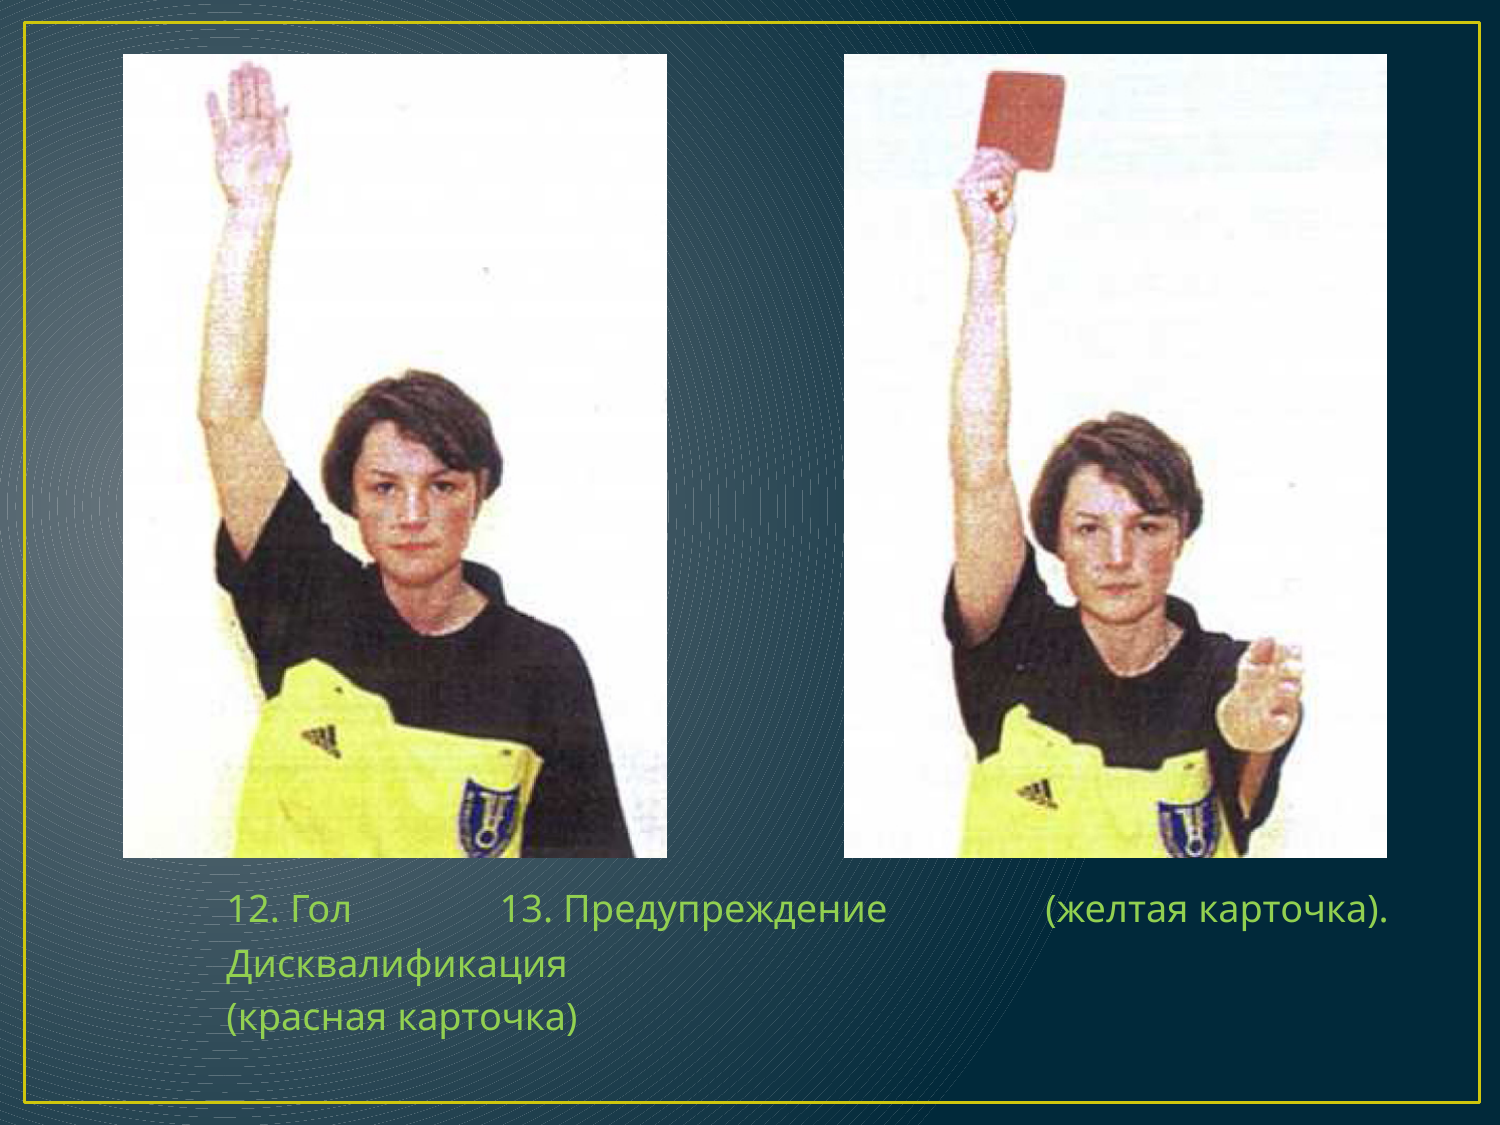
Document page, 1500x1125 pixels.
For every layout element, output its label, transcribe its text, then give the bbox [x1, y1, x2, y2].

picture [1045, 864, 1054, 869]
picture [844, 48, 1386, 858]
list 12. Гол 13. Предупреждение (желтая карточка). Дисквалификация (красная карточка) [74, 869, 1426, 1083]
picture [123, 54, 667, 858]
